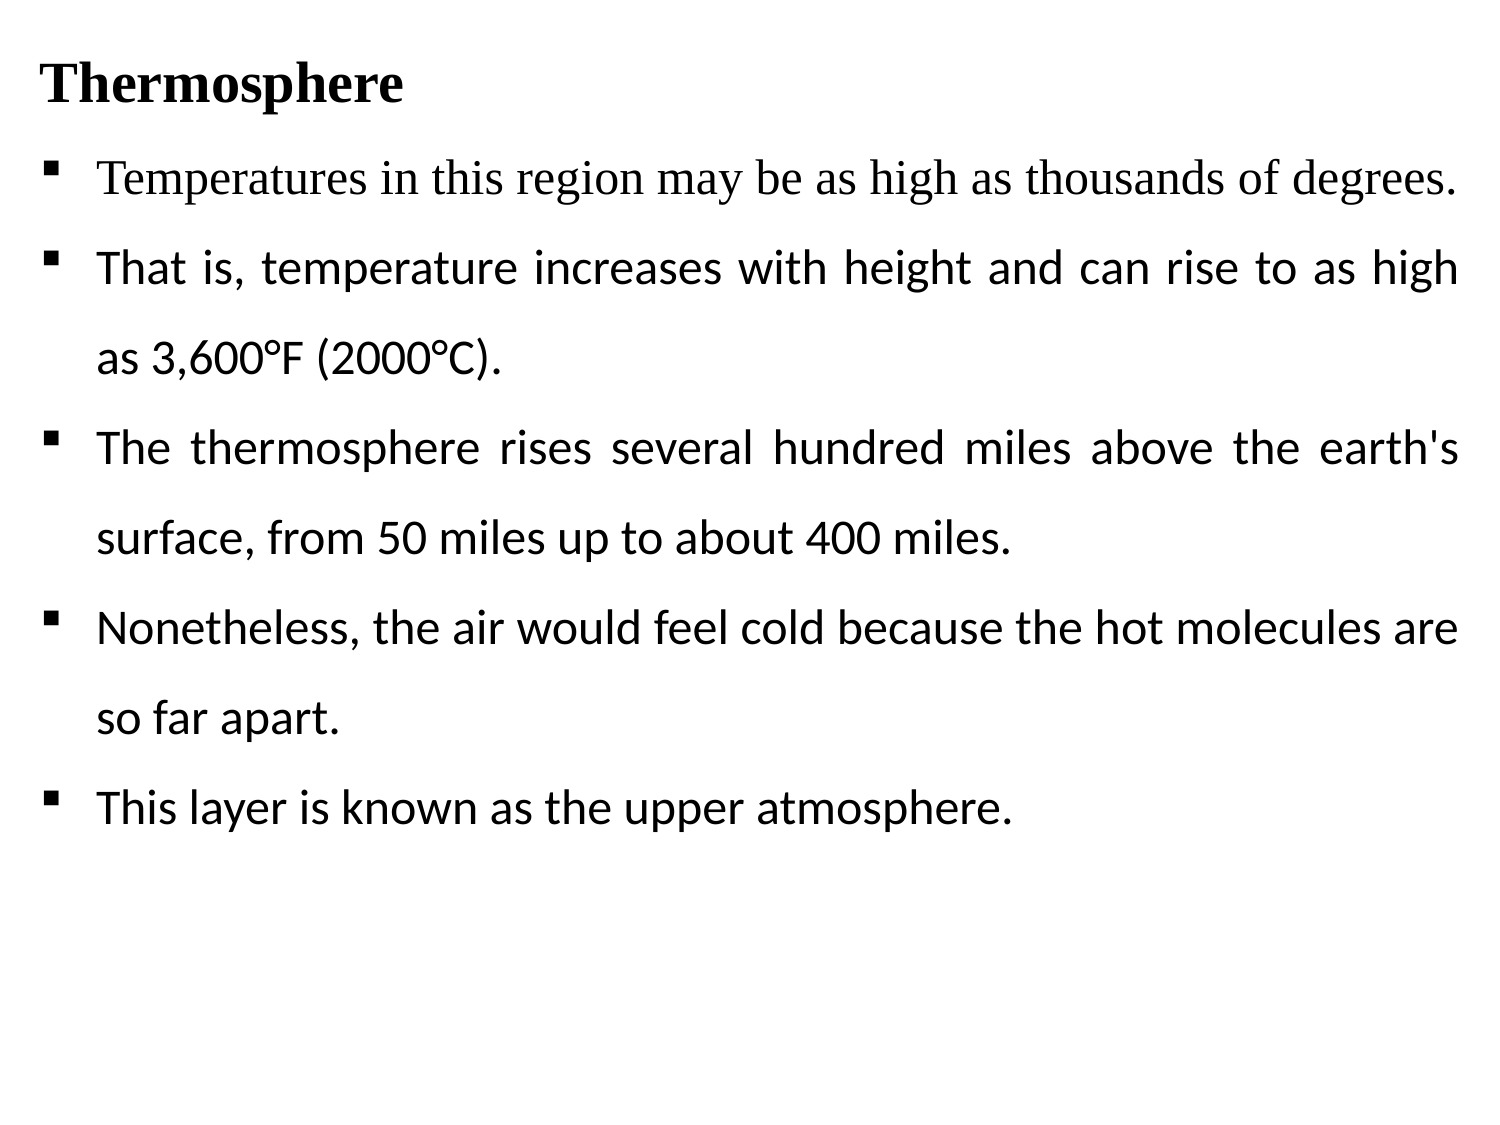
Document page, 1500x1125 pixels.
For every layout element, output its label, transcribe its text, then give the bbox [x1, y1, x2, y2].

text_box Thermosphere Temperatures in this region may be as high as thousands of degrees. That is, temperature increases with height and can rise to as high as 3,600°F (2000°C). The thermosphere rises several hundred miles above the earth's surface, from 50 miles up to about 400 miles. Nonetheless, the air would feel cold because the hot molecules are so far apart. This layer is known as the upper atmosphere. [24, 2, 1475, 932]
